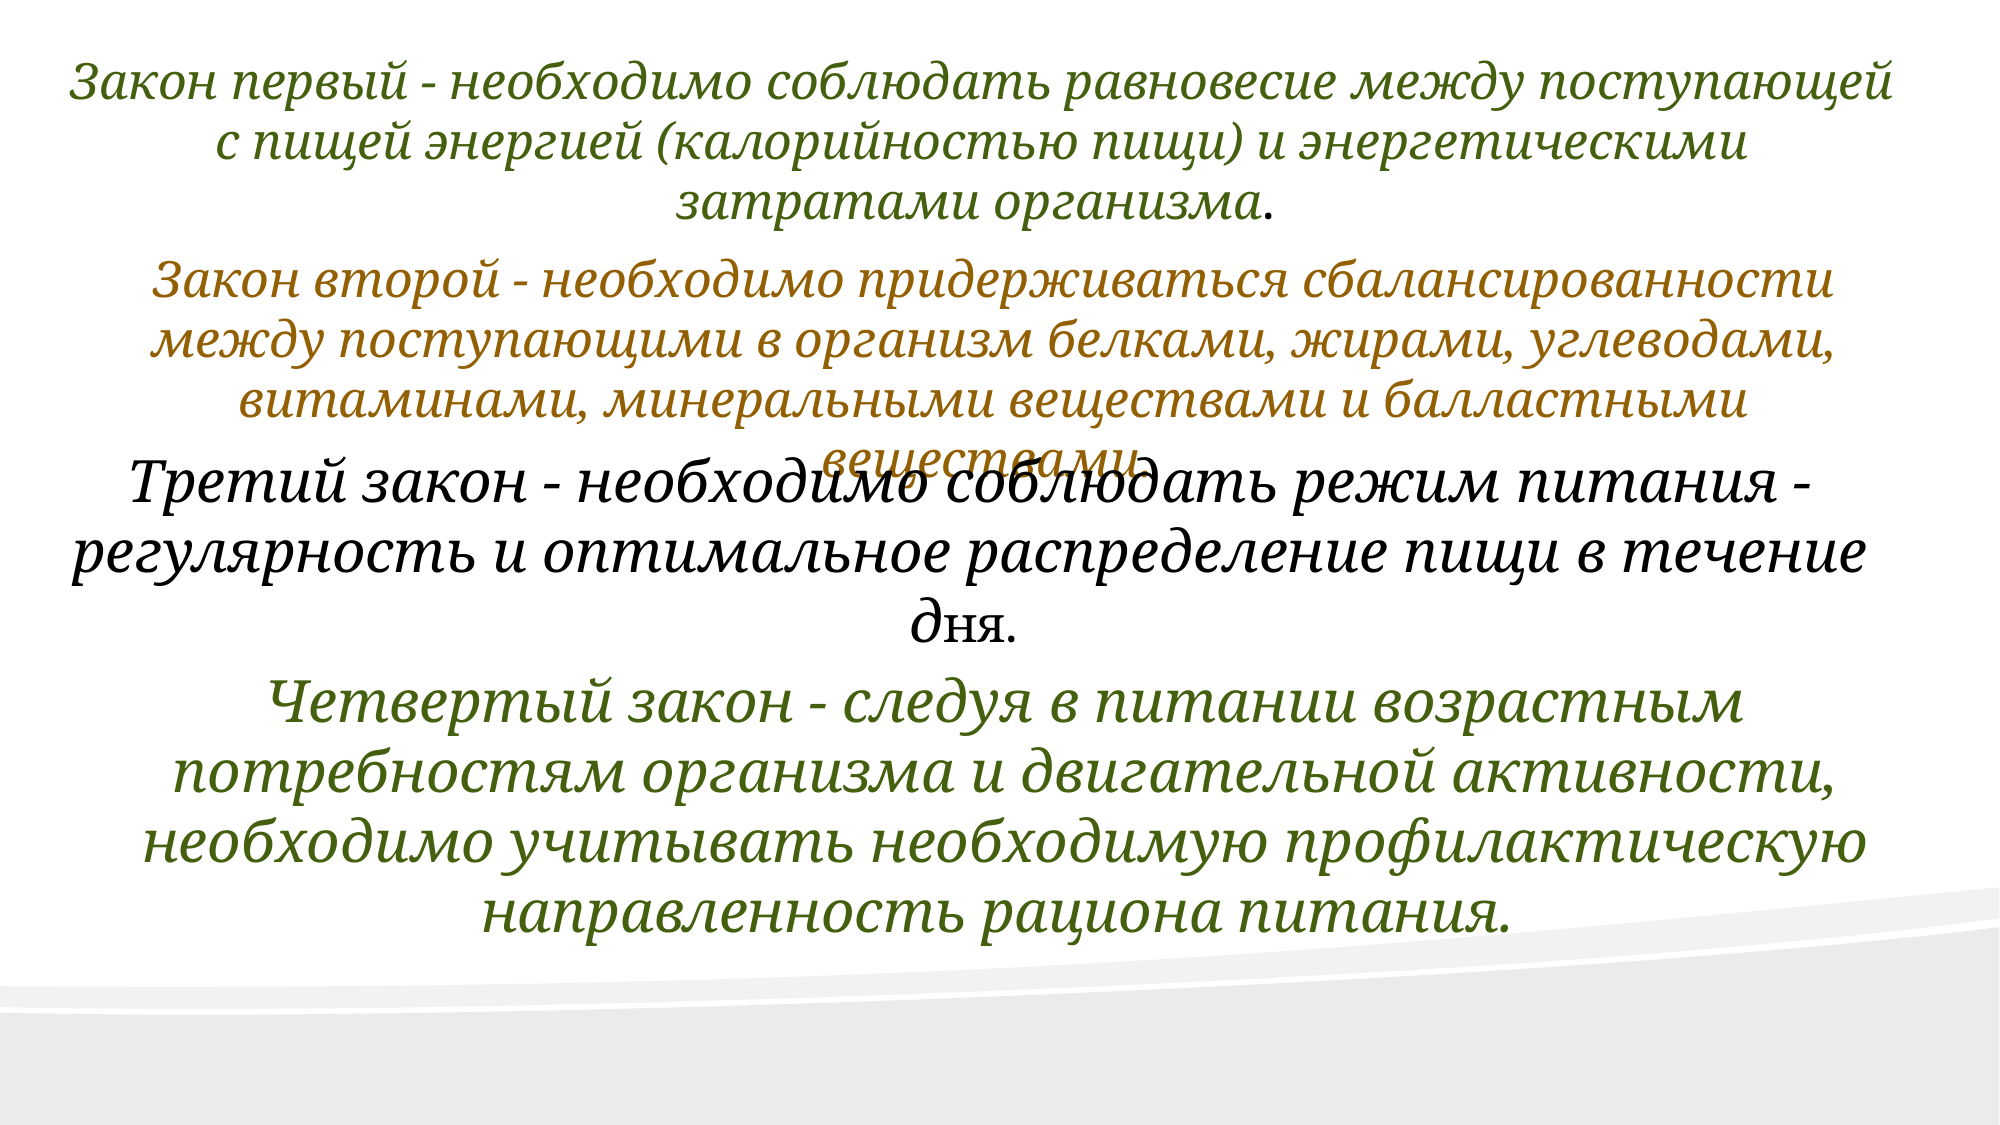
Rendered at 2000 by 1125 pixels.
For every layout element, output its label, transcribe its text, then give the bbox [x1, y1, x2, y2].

text_box Закон второй - необходимо придерживаться сбалансированности между поступающими в организм белками, жирами, углеводами, витаминами, минеральными веществами и балластными веществами. [78, 239, 1910, 495]
text_box Закон первый - необходимо соблюдать равновесие между поступающей с пищей энергией (калорийностью пищи) и энергетическими затратами организма. [54, 42, 1910, 238]
text_box Третий закон - необходимо соблюдать режим питания - регулярность и оптимальное распределение пищи в течение дня. [54, 436, 1886, 662]
text_box Четвертый закон - следуя в питании возрастным потребностям организма и двигательной активности, необходимо учитывать необходимую профилактическую направленность рациона питания. [101, 656, 1910, 952]
